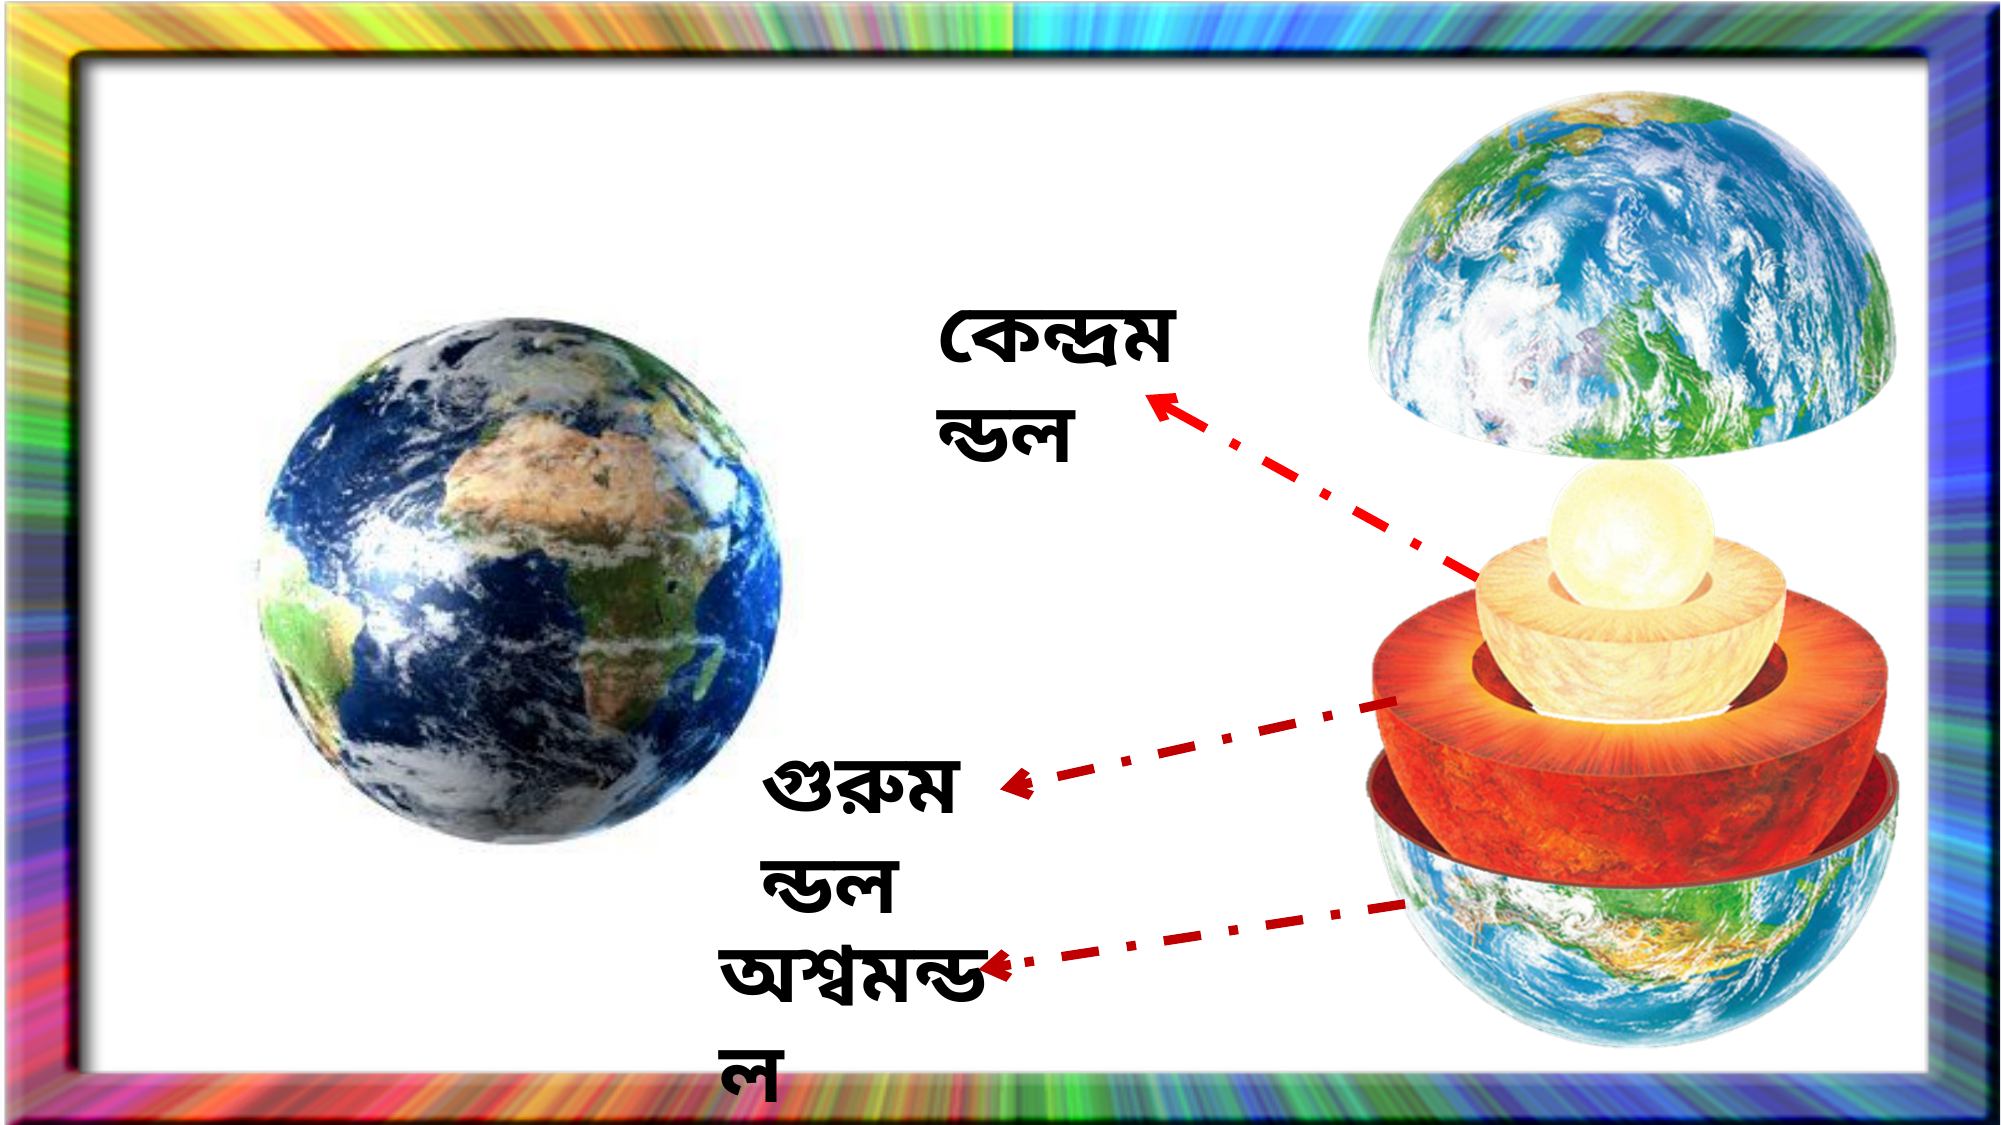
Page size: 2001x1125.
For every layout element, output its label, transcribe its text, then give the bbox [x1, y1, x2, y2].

picture [0, 0, 2001, 1125]
text_box গুরুমন্ডল [747, 722, 1011, 938]
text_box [1145, 395, 1478, 579]
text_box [999, 700, 1397, 790]
text_box কেন্দ্রমন্ডল [922, 271, 1244, 487]
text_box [978, 903, 1406, 970]
text_box অশ্বমন্ডল [705, 911, 1018, 1125]
